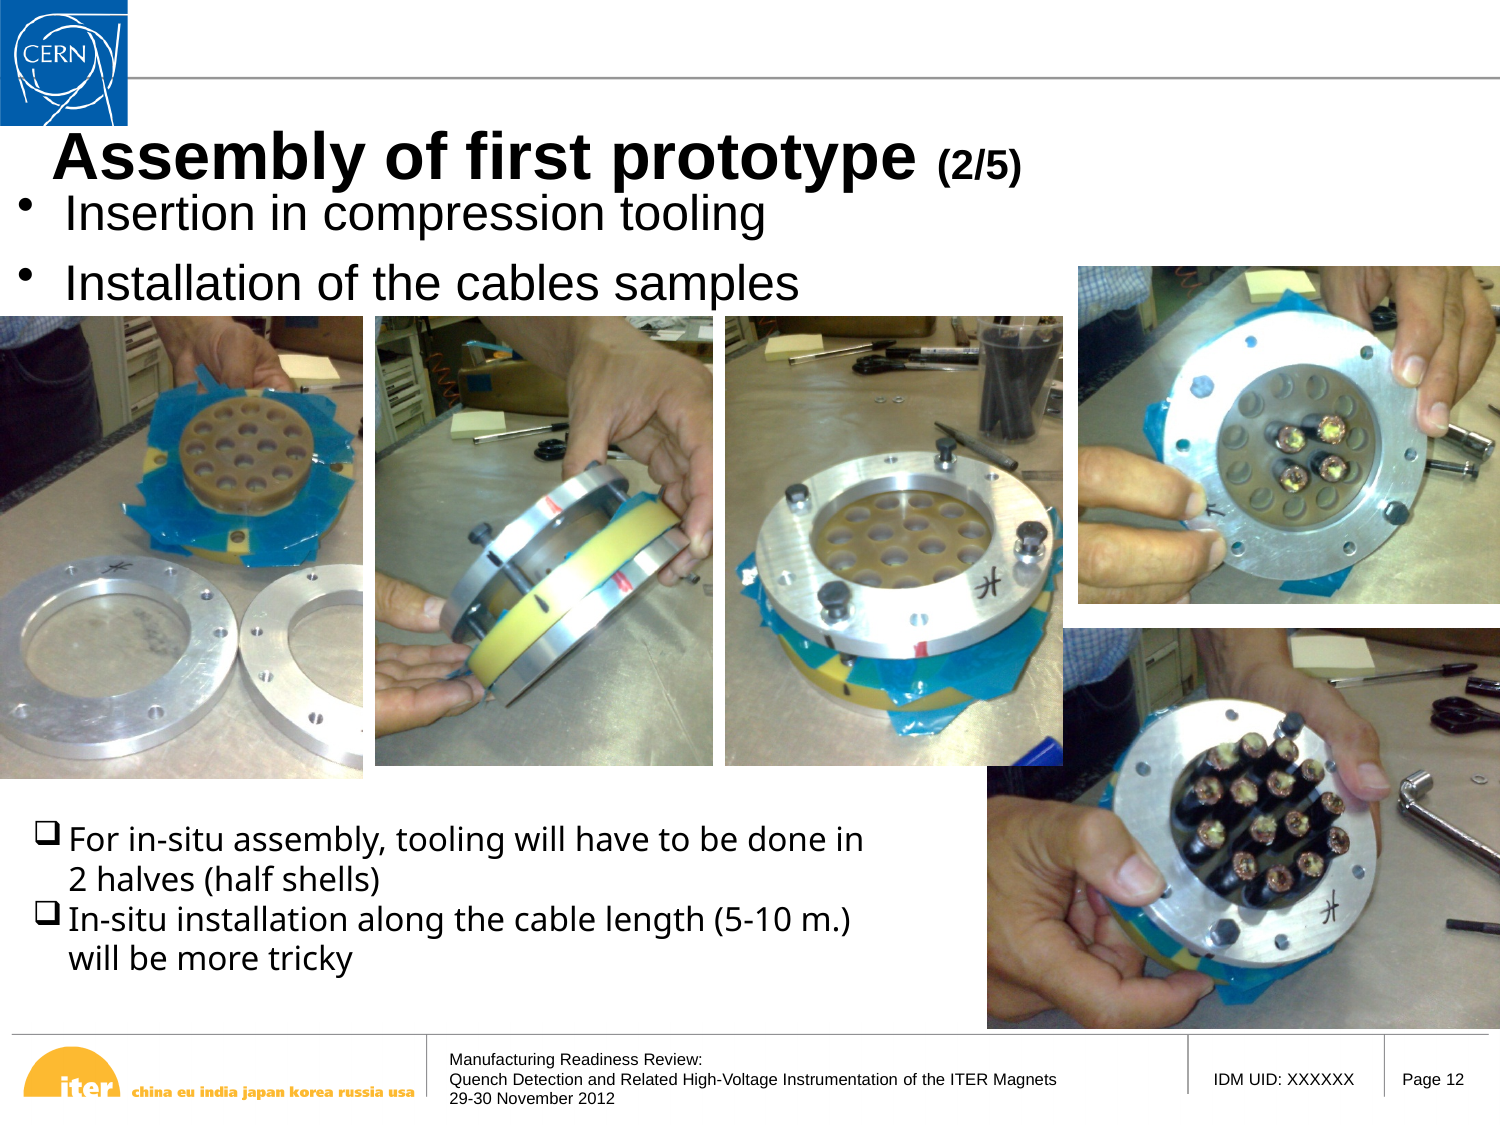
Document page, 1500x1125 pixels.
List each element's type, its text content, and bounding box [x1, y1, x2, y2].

picture [0, 315, 1500, 1125]
picture [0, 315, 363, 779]
picture [1077, 265, 1500, 604]
picture [374, 315, 713, 767]
list Insertion in compression tooling Installation of the cables samples [2, 172, 924, 315]
title Assembly of first prototype (2/5) [14, 78, 1061, 229]
text_box For in-situ assembly, tooling will have to be done in 2 halves (half shells) In-situ installation along the cable length (5-10 m.) will be more tricky [18, 810, 894, 985]
